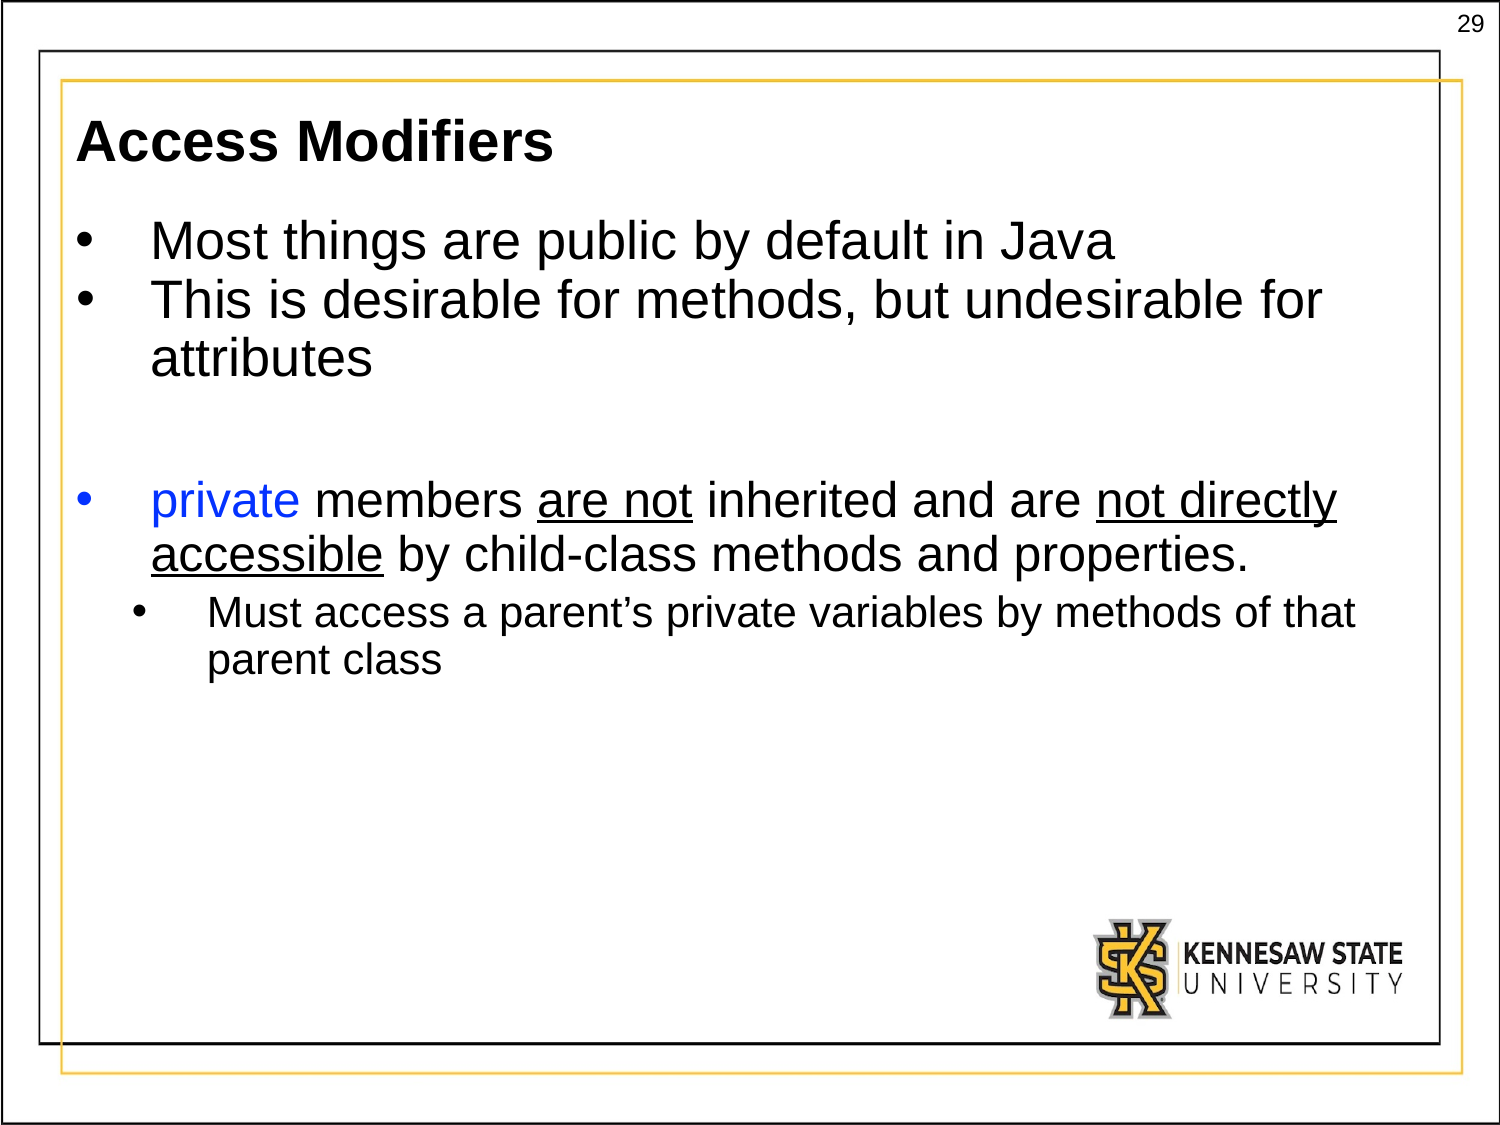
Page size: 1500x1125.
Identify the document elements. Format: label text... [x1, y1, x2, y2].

title Access Modifiers [60, 83, 1442, 205]
picture [0, 0, 1500, 1125]
list Most things are public by default in Java This is desirable for methods, but undesirable for attributes private members are not inherited and are not directly accessible by child-class methods and properties. Must access a parent’s private variables by methods of that parent class [60, 205, 1442, 1029]
text_box ‹#› [1149, 0, 1500, 79]
